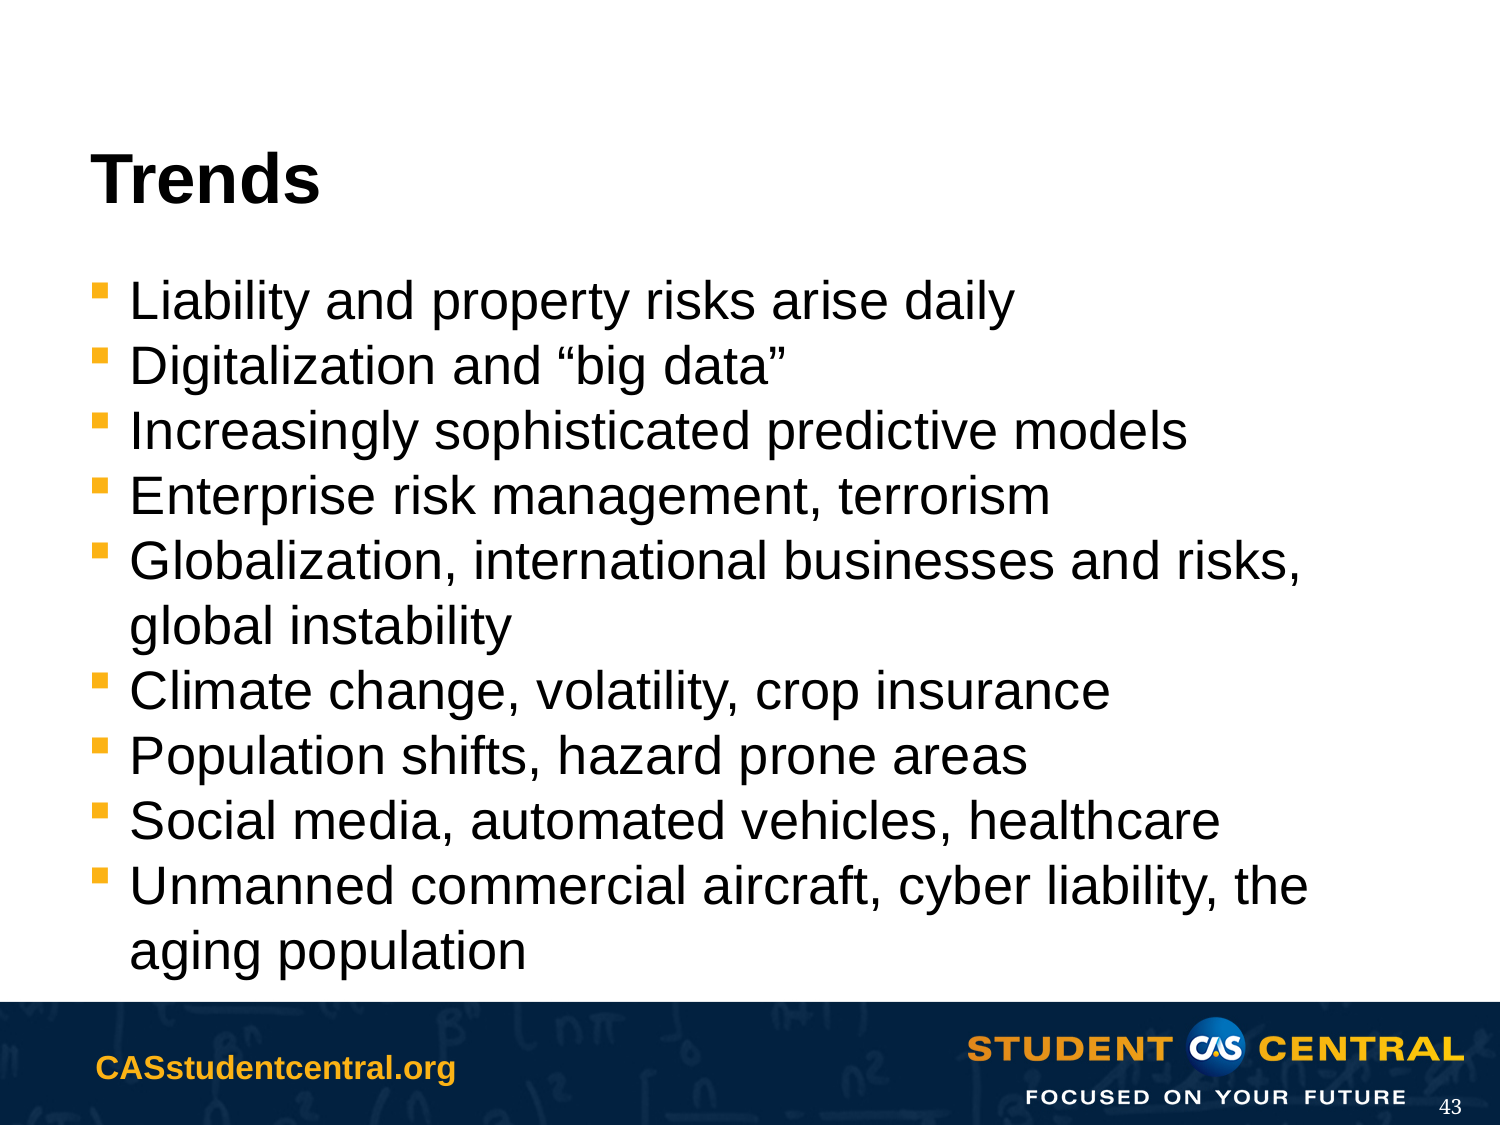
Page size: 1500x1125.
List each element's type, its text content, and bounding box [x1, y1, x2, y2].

list Liability and property risks arise daily Digitalization and “big data” Increasingly sophisticated predictive models Enterprise risk management, terrorism Globalization, international businesses and risks, global instability Climate change, volatility, crop insurance Population shifts, hazard prone areas Social media, automated vehicles, healthcare Unmanned commercial aircraft, cyber liability, the aging population [72, 257, 1464, 988]
title Trends [75, 37, 1468, 225]
slide_number 43 [1408, 1086, 1493, 1125]
picture [0, 0, 1500, 1125]
